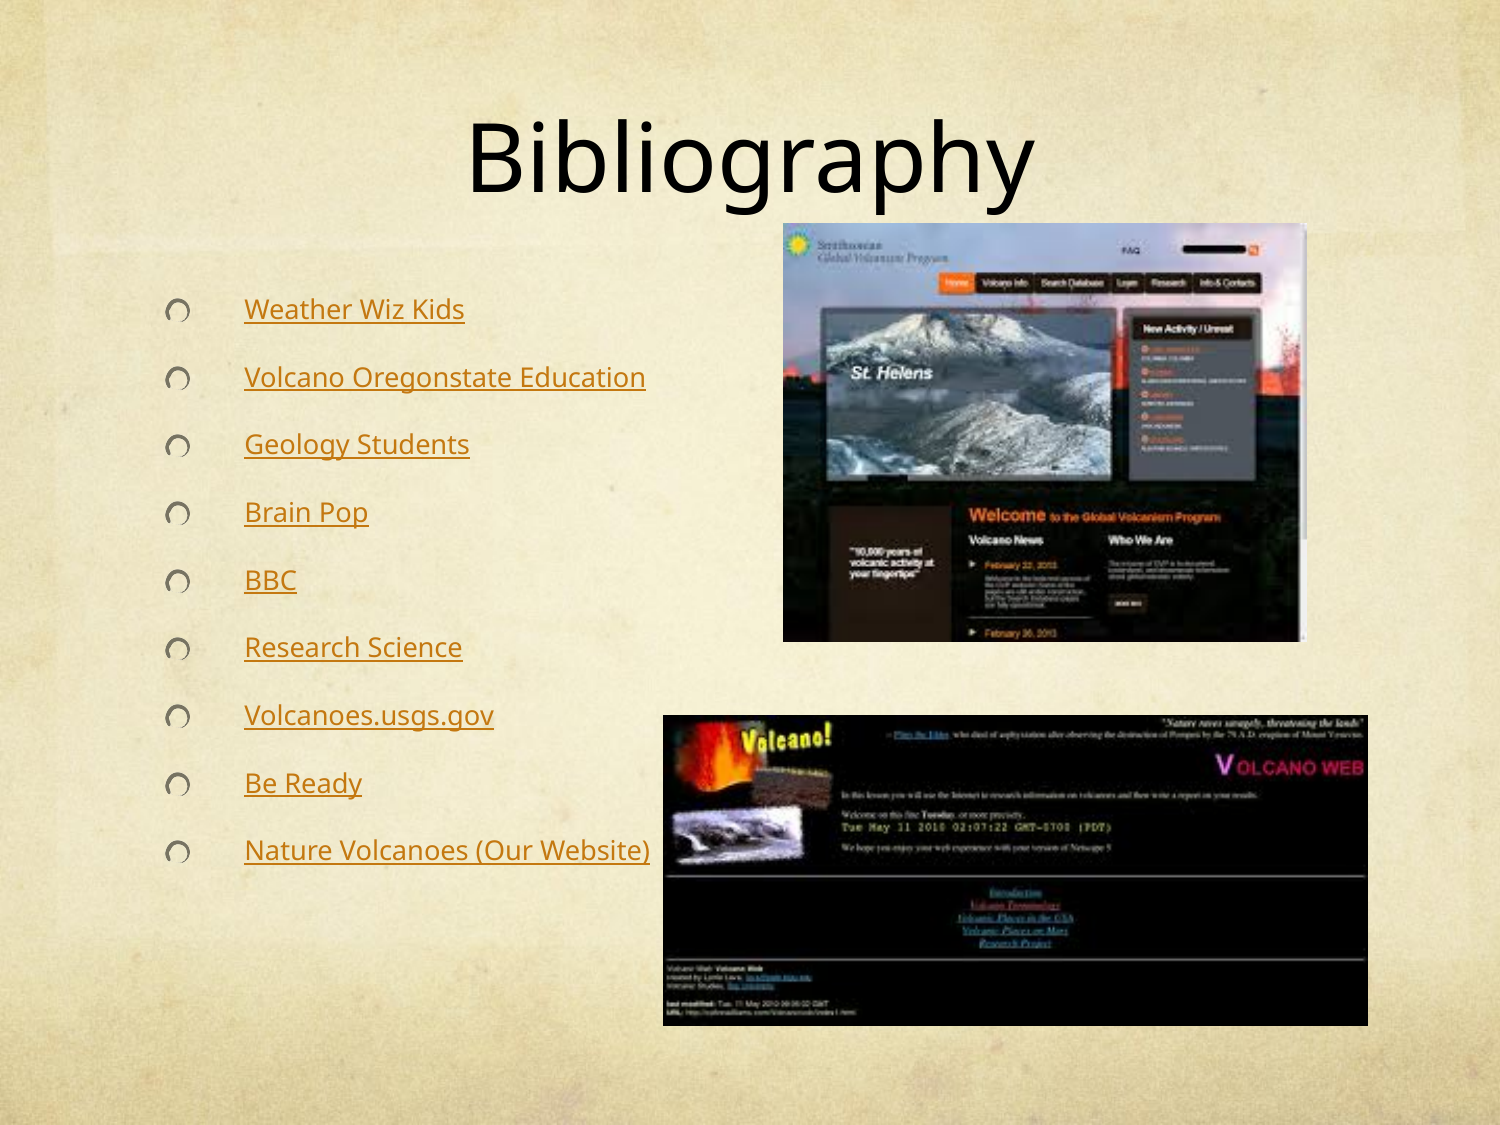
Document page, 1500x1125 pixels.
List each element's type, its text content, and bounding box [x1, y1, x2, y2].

title Bibliography [150, 82, 1350, 225]
picture [0, 0, 1500, 1125]
list Weather Wiz Kids Volcano Oregonstate Education Geology Students Brain Pop BBC Research Science Volcanoes.usgs.gov Be Ready Nature Volcanoes (Our Website) [150, 284, 1350, 950]
